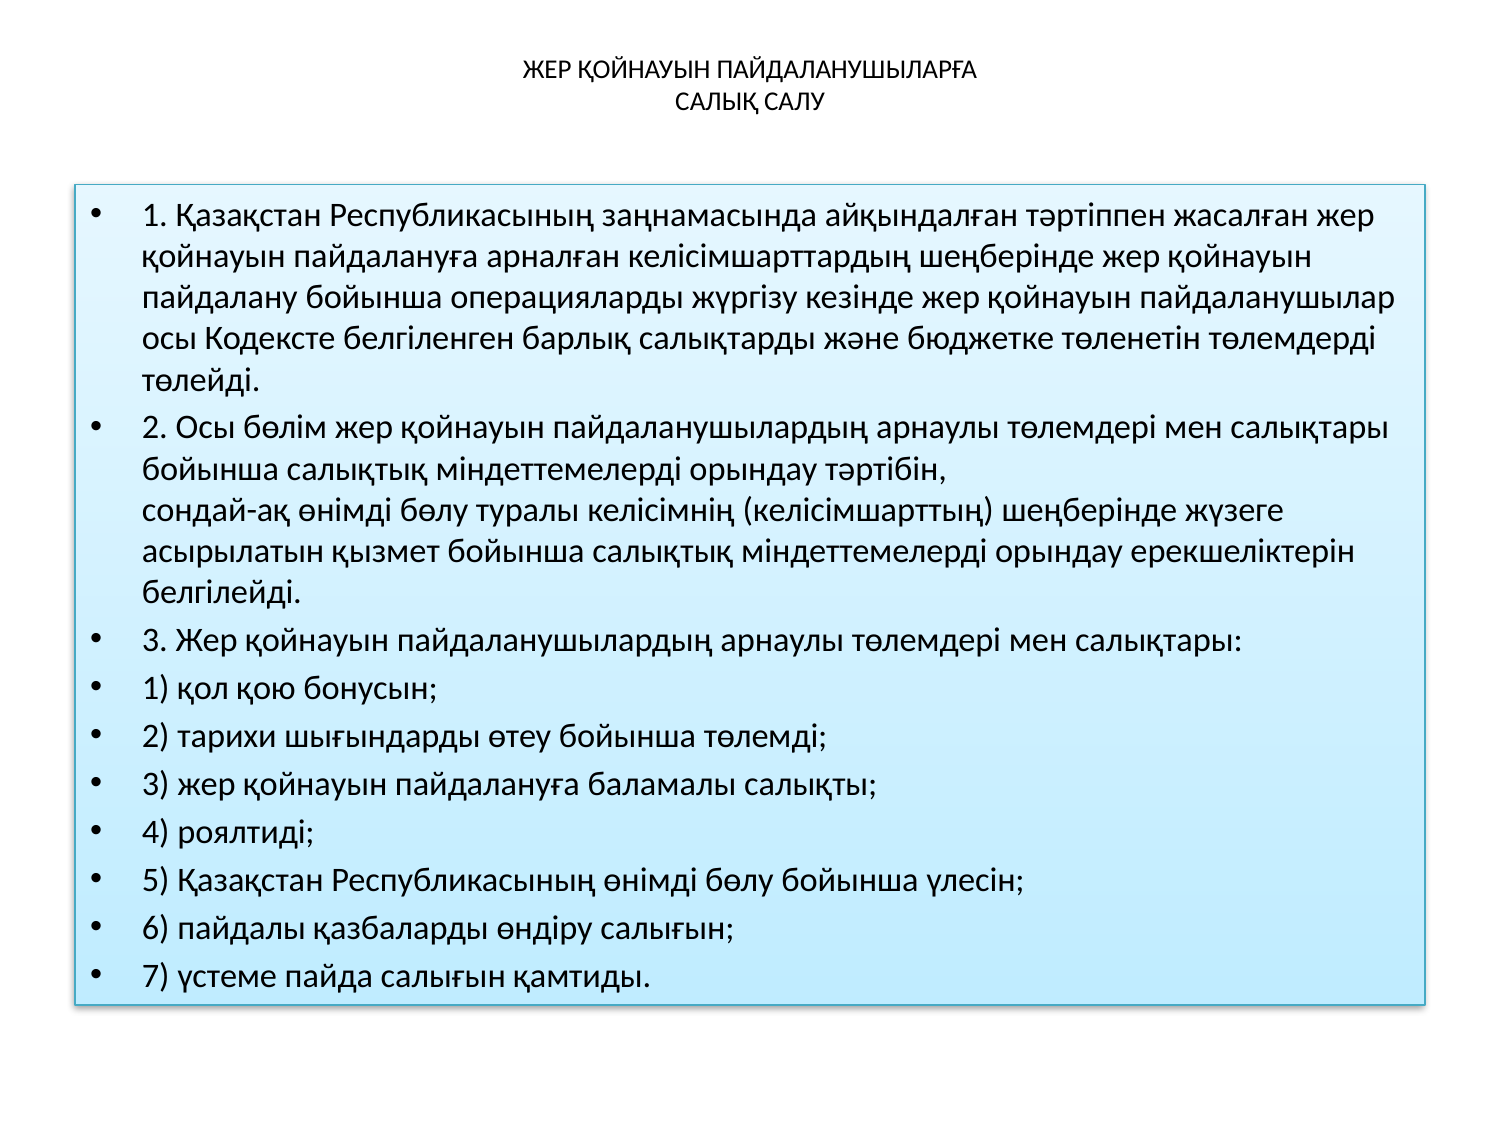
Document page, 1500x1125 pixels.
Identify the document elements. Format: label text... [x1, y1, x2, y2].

title ЖЕР ҚОЙНАУЫН ПАЙДАЛАНУШЫЛАРҒА САЛЫҚ САЛУ [75, 42, 1425, 183]
list 1. Қазақстан Республикасының заңнамасында айқындалған тәртіппен жасалған жер қойнауын пайдалануға арналған келісімшарттардың шеңберінде жер қойнауын пайдалану бойынша операцияларды жүргізу кезінде жер қойнауын пайдаланушылар осы Кодексте белгіленген барлық салықтарды және бюджетке төленетін төлемдерді төлейді. 2. Осы бөлім жер қойнауын пайдаланушылардың арнаулы төлемдері мен салықтары бойынша салықтық міндеттемелерді орындау тәртібін, сондай-ақ өнімді бөлу туралы келісімнің (келісімшарттың) шеңберінде жүзеге асырылатын қызмет бойынша салықтық міндеттемелерді орындау ерекшеліктерін белгiлейдi. 3. Жер қойнауын пайдаланушылардың арнаулы төлемдері мен салықтары: 1) қол қою бонусын; 2) тарихи шығындарды өтеу бойынша төлемді; 3) жер қойнауын пайдалануға баламалы салықты; 4) роялтиді; 5) Қазақстан Республикасының өнімді бөлу бойынша үлесін; 6) пайдалы қазбаларды өндiру салығын; 7) үстеме пайда салығын қамтиды. [74, 184, 1426, 1006]
